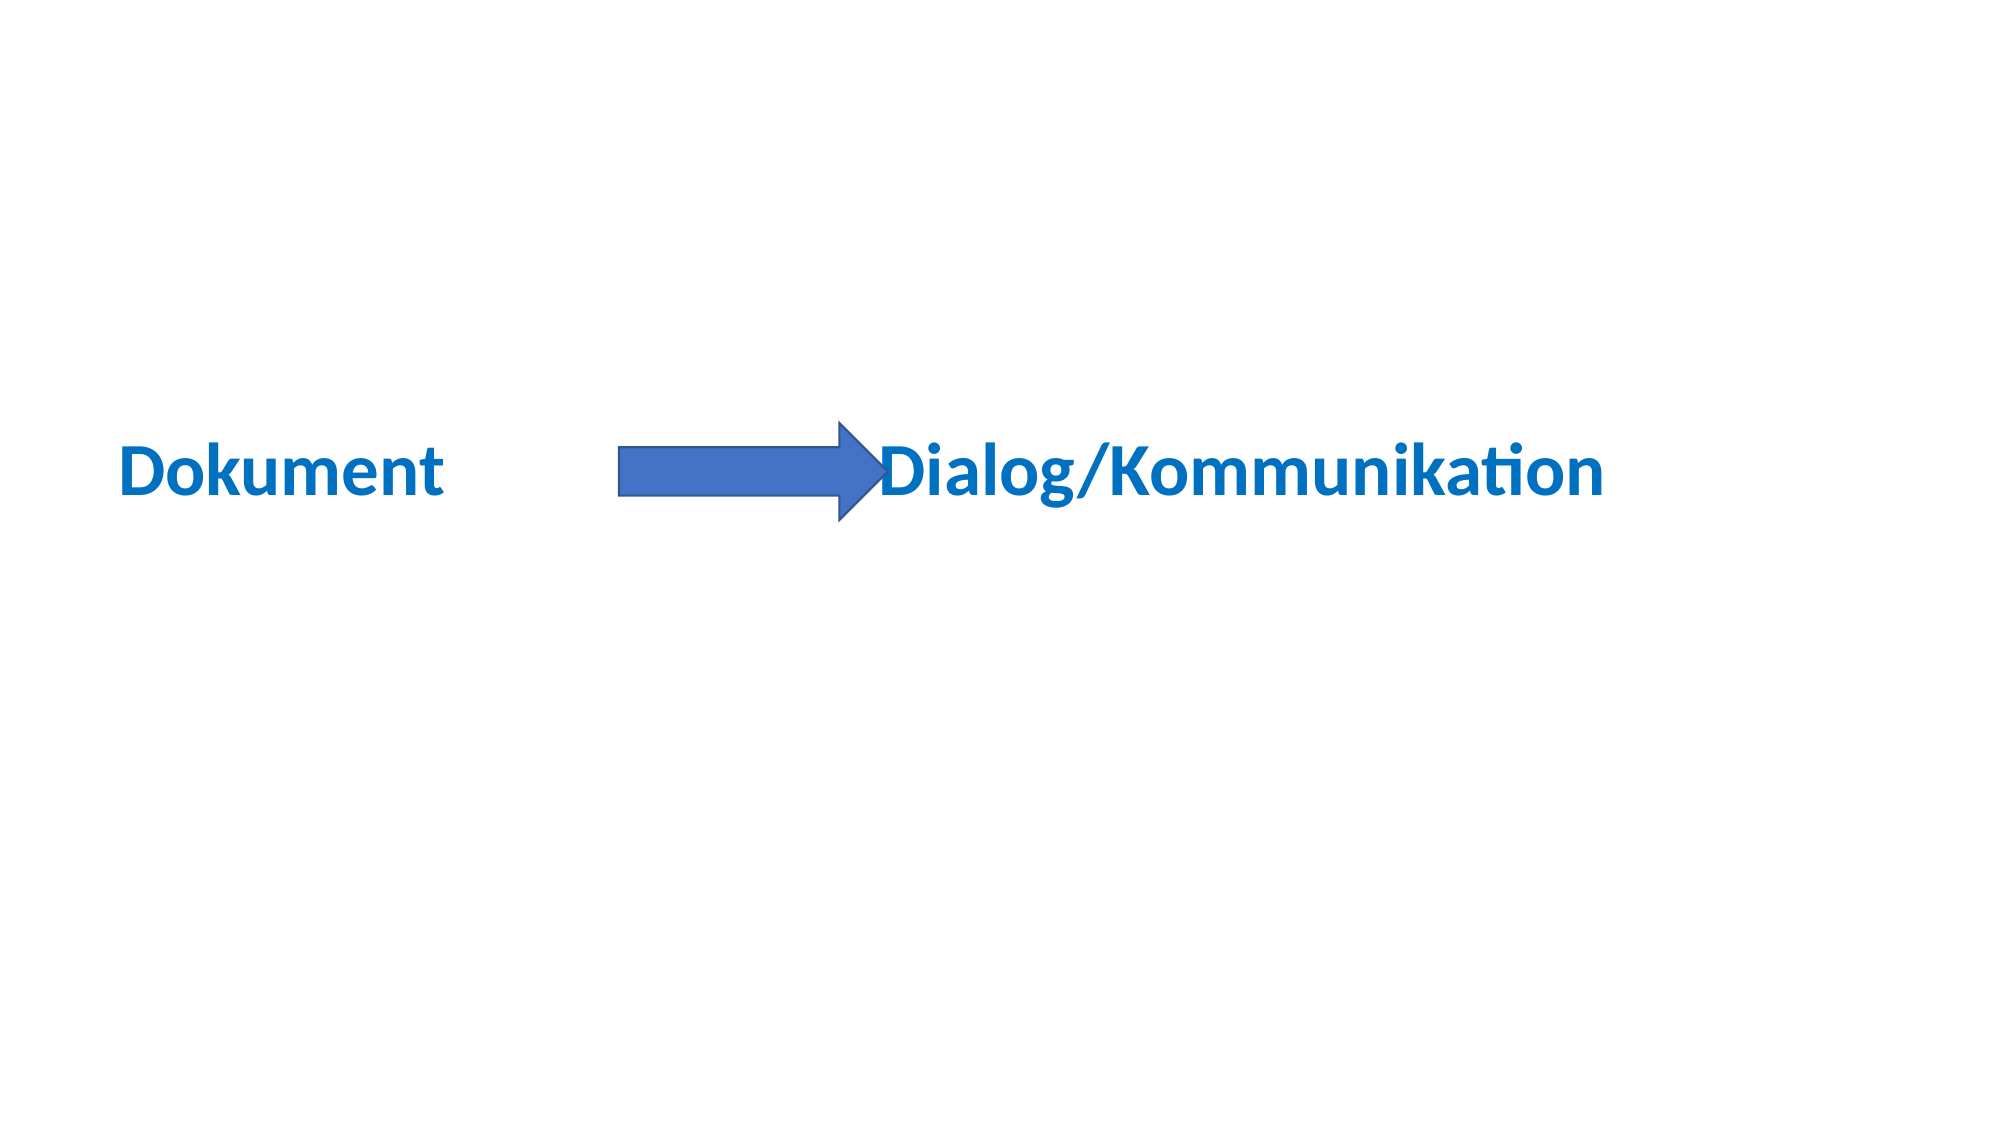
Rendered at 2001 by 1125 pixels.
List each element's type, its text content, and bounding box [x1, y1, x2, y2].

text_box Dokument Dialog/Kommunikation [103, 423, 1844, 563]
text_box [617, 420, 890, 523]
